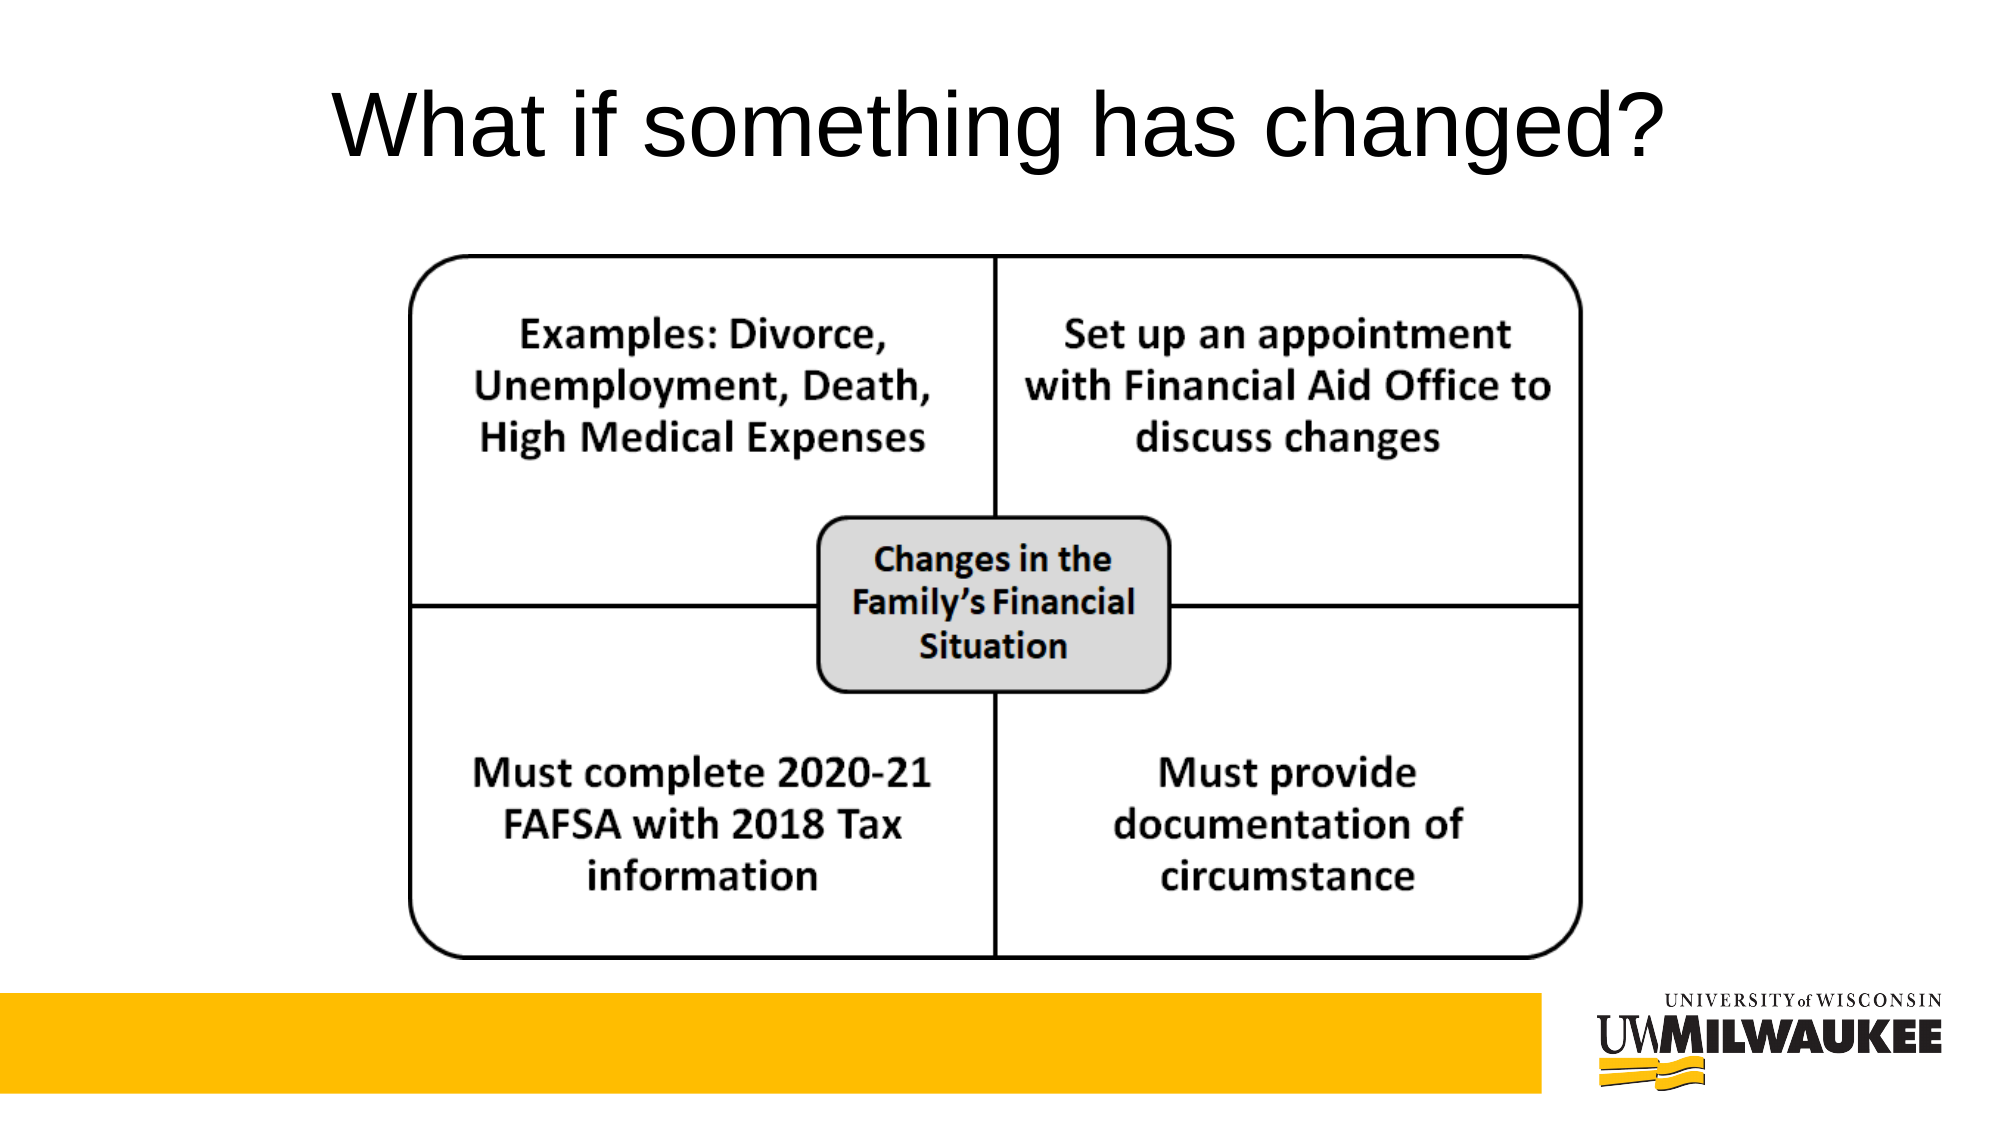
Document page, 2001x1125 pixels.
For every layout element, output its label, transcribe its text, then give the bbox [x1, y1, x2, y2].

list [407, 254, 1592, 960]
title What if something has changed? [137, 17, 1863, 236]
picture [1597, 993, 1942, 1094]
